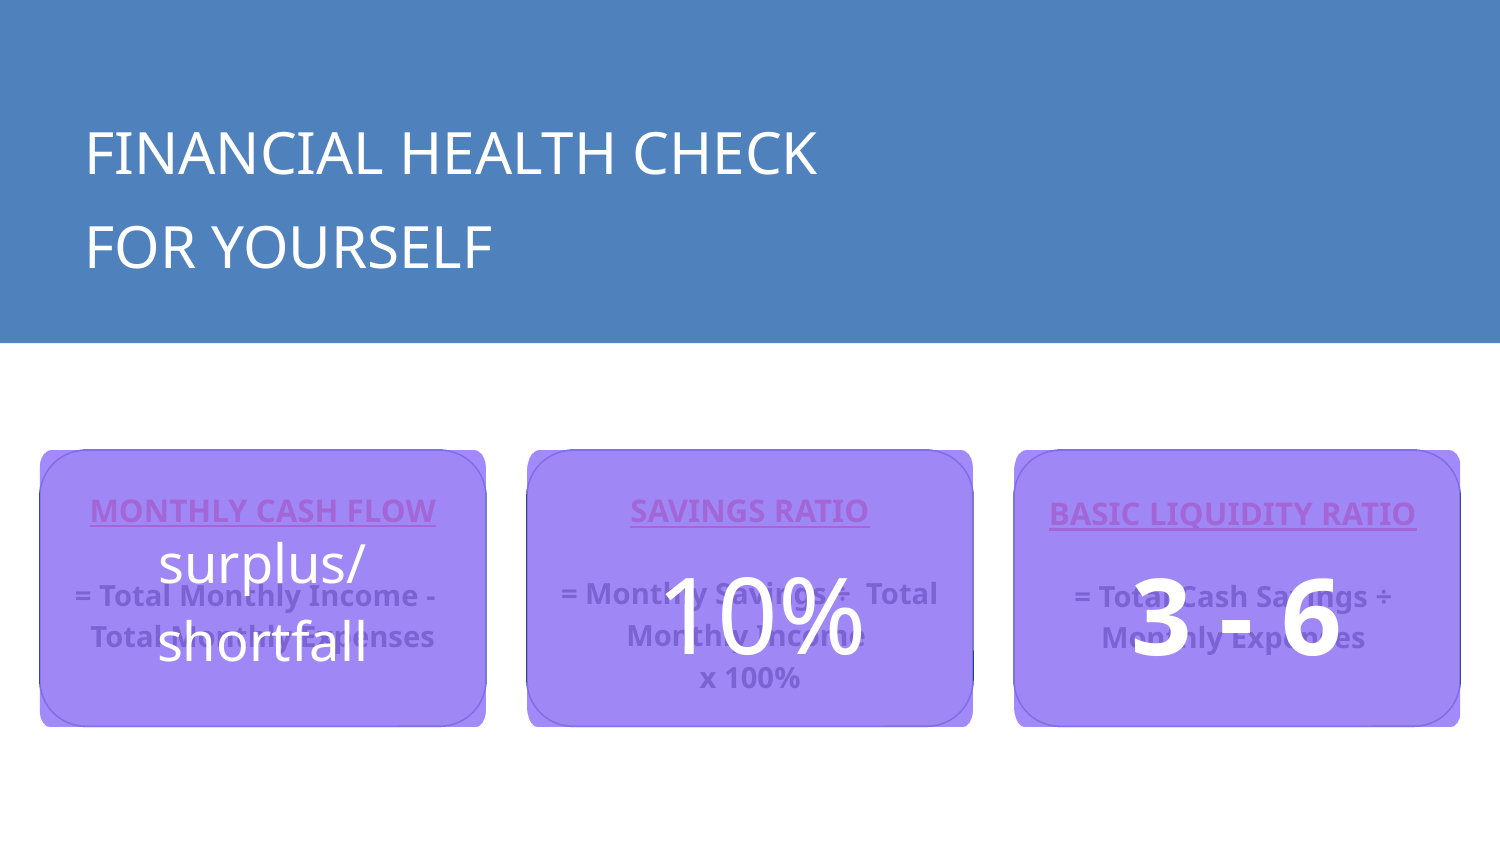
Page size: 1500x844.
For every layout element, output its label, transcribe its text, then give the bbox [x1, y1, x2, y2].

text_box [0, 0, 1500, 344]
text_box [526, 450, 973, 508]
text_box [1014, 450, 1461, 508]
text_box [1014, 692, 1461, 727]
text_box [39, 687, 486, 727]
text_box 3 - 6 [991, 508, 1484, 692]
text_box FINANCIAL HEALTH CHECK FOR YOURSELF [84, 92, 922, 361]
text_box [39, 450, 486, 500]
text_box surplus/ shortfall [16, 500, 509, 687]
text_box SAVINGS RATIO = Monthly Savings ÷ Total Monthly Income x 100% [526, 727, 973, 733]
text_box [526, 691, 973, 727]
text_box 10% [515, 508, 991, 691]
